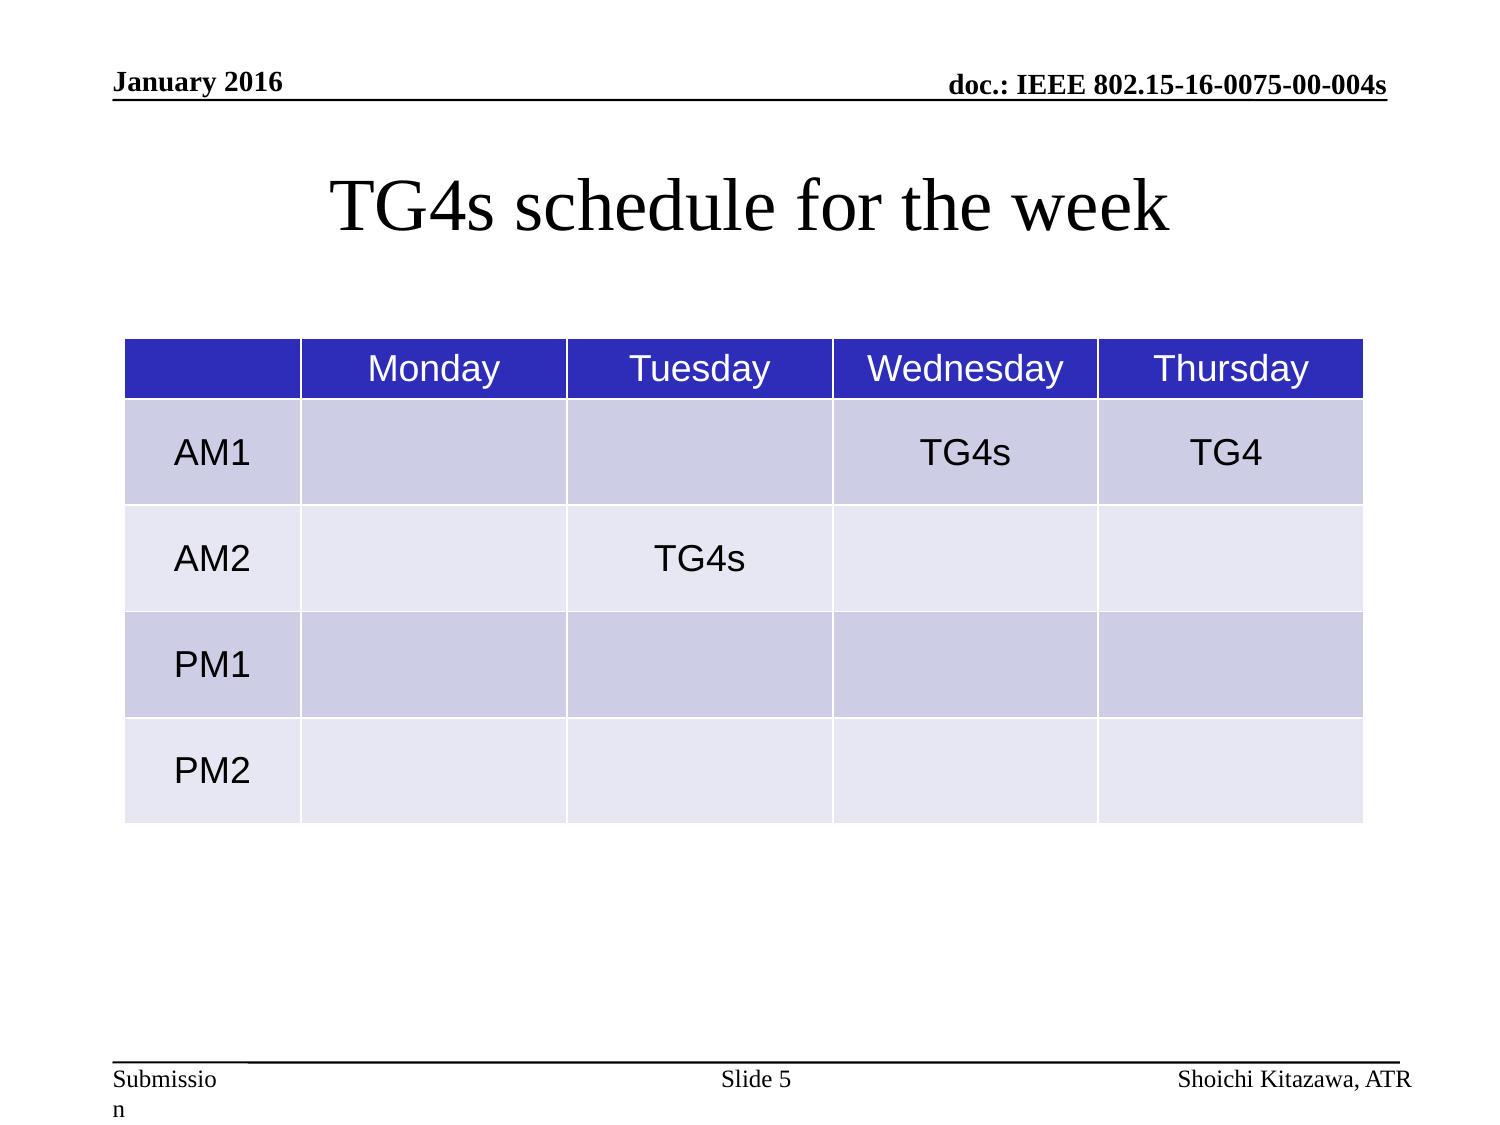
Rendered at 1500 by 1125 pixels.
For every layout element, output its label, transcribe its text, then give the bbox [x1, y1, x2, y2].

table_cell [834, 719, 1097, 823]
table_cell [568, 400, 832, 504]
table_cell AM2 [125, 506, 300, 611]
table_cell TG4s [568, 506, 832, 611]
table_header [125, 339, 300, 398]
table_cell [302, 506, 566, 611]
table_cell TG4s [834, 400, 1097, 504]
table_cell [302, 400, 566, 504]
table_header Wednesday [834, 339, 1097, 398]
table_cell [568, 612, 832, 717]
table_header Thursday [1099, 339, 1363, 398]
footer Shoichi Kitazawa, ATR [900, 1062, 1413, 1093]
table_cell [834, 612, 1097, 717]
table_header Monday [302, 339, 566, 398]
table_cell [568, 719, 832, 823]
slide_number Slide 5 [712, 1062, 800, 1093]
title TG4s schedule for the week [112, 112, 1388, 288]
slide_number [112, 62, 375, 98]
table_cell [302, 612, 566, 717]
table_cell TG4 [1099, 400, 1363, 504]
table_cell [302, 719, 566, 823]
table_cell AM1 [125, 400, 300, 504]
table_header Tuesday [568, 339, 832, 398]
table_cell [1099, 612, 1363, 717]
table_cell [1099, 719, 1363, 823]
table_cell PM2 [125, 719, 300, 823]
table_cell [1099, 506, 1363, 611]
table_cell PM1 [125, 612, 300, 717]
table_cell [834, 506, 1097, 611]
